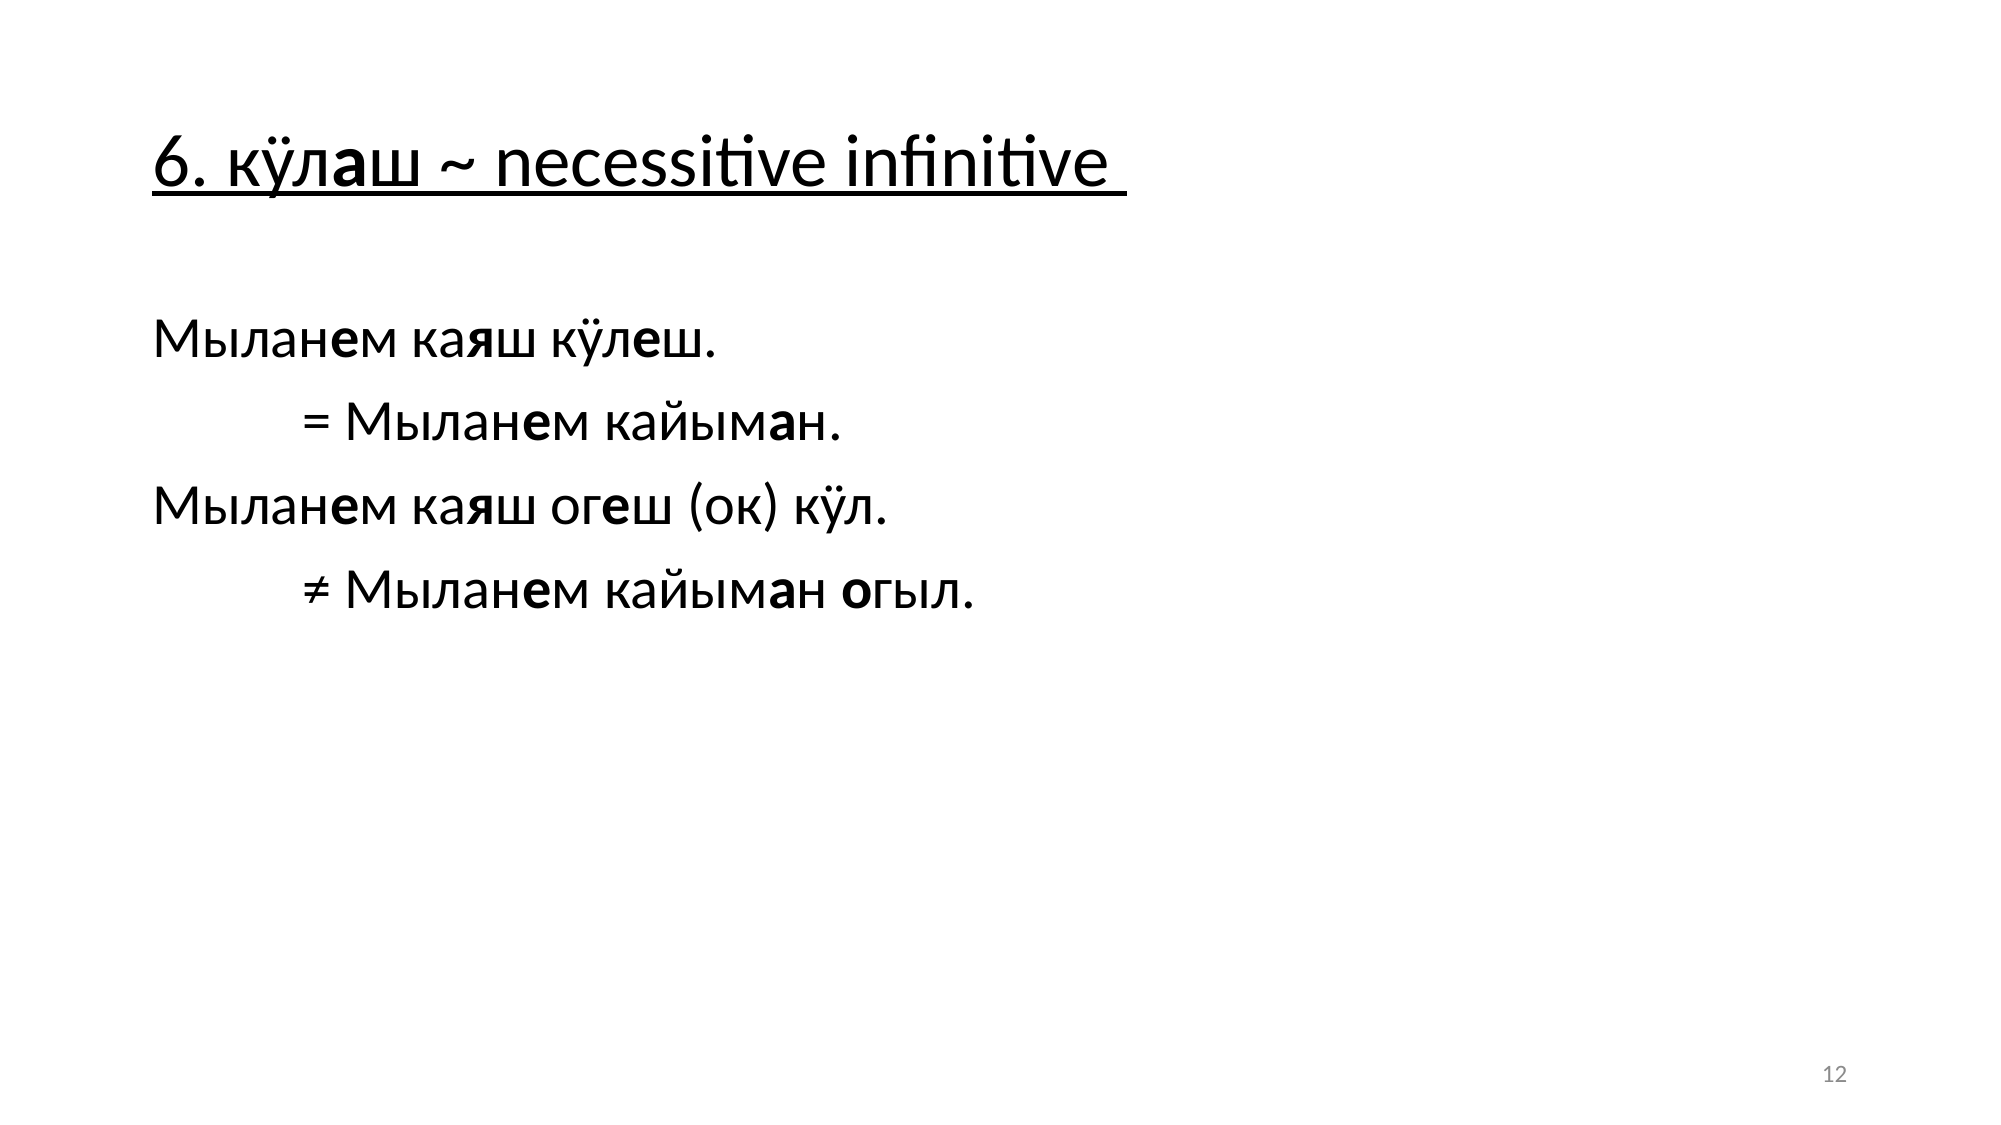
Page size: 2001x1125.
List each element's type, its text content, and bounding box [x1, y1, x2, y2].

slide_number 12 [1412, 1042, 1863, 1103]
list 6. кӱлаш ~ necessitive infinitive [137, 113, 1863, 216]
text_box Мыланем каяш кӱлеш. = Мыланем кайыман. Мыланем каяш огеш (ок) кӱл. ≠ Мыланем кайыман огыл. [137, 299, 1863, 1014]
